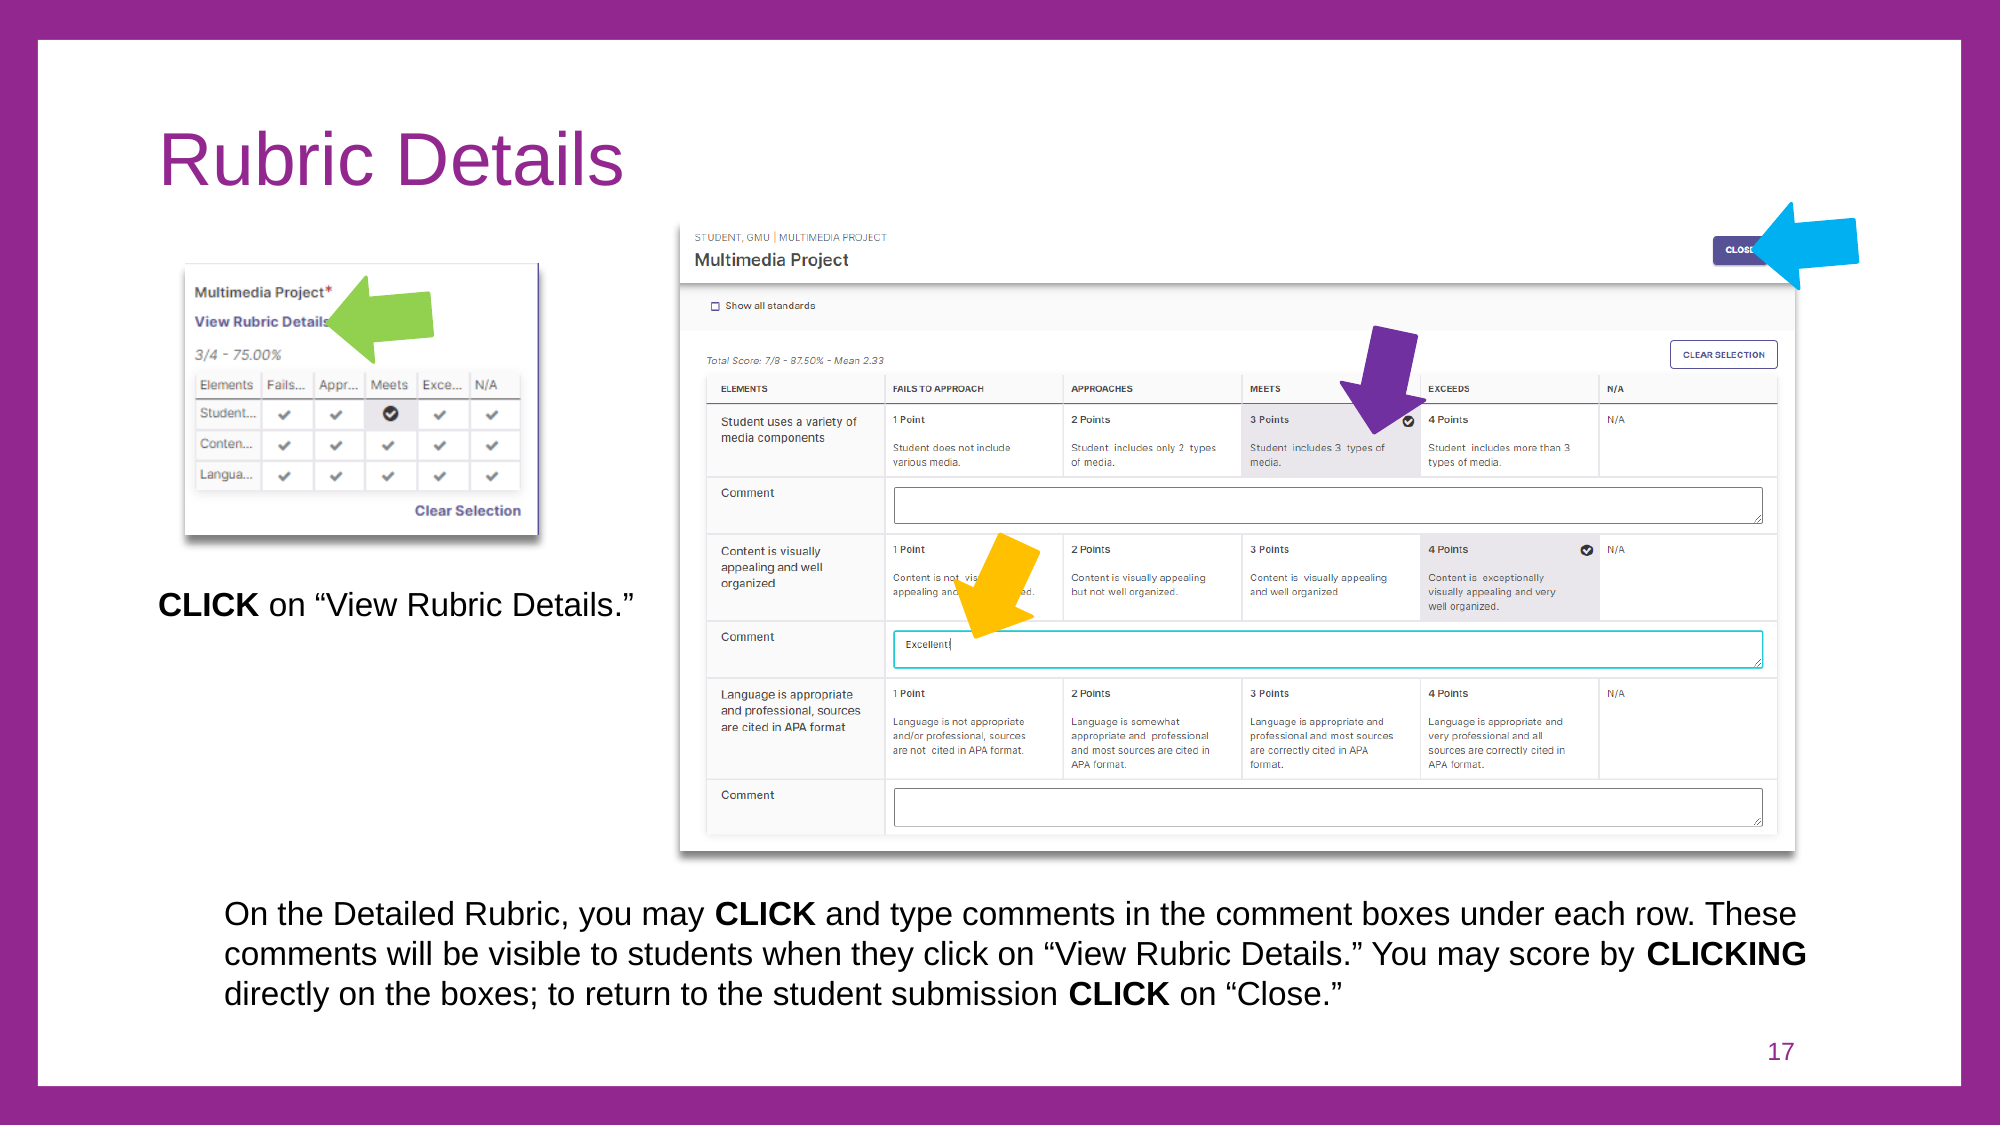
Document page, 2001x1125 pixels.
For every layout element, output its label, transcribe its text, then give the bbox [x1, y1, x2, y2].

slide_number 17 [1530, 1020, 1811, 1081]
text_box [1777, 201, 1795, 218]
text_box [1799, 217, 1860, 269]
title Rubric Details [143, 0, 1808, 323]
picture [185, 262, 540, 536]
text_box On the Detailed Rubric, you may CLICK and type comments in the comment boxes under each row. These comments will be visible to students when they click on “View Rubric Details.” You may score by CLICKING directly on the boxes; to return to the student submission CLICK on “Close.” [209, 884, 1908, 1020]
text_box CLICK on “View Rubric Details.” [143, 575, 666, 631]
picture [679, 218, 1795, 851]
